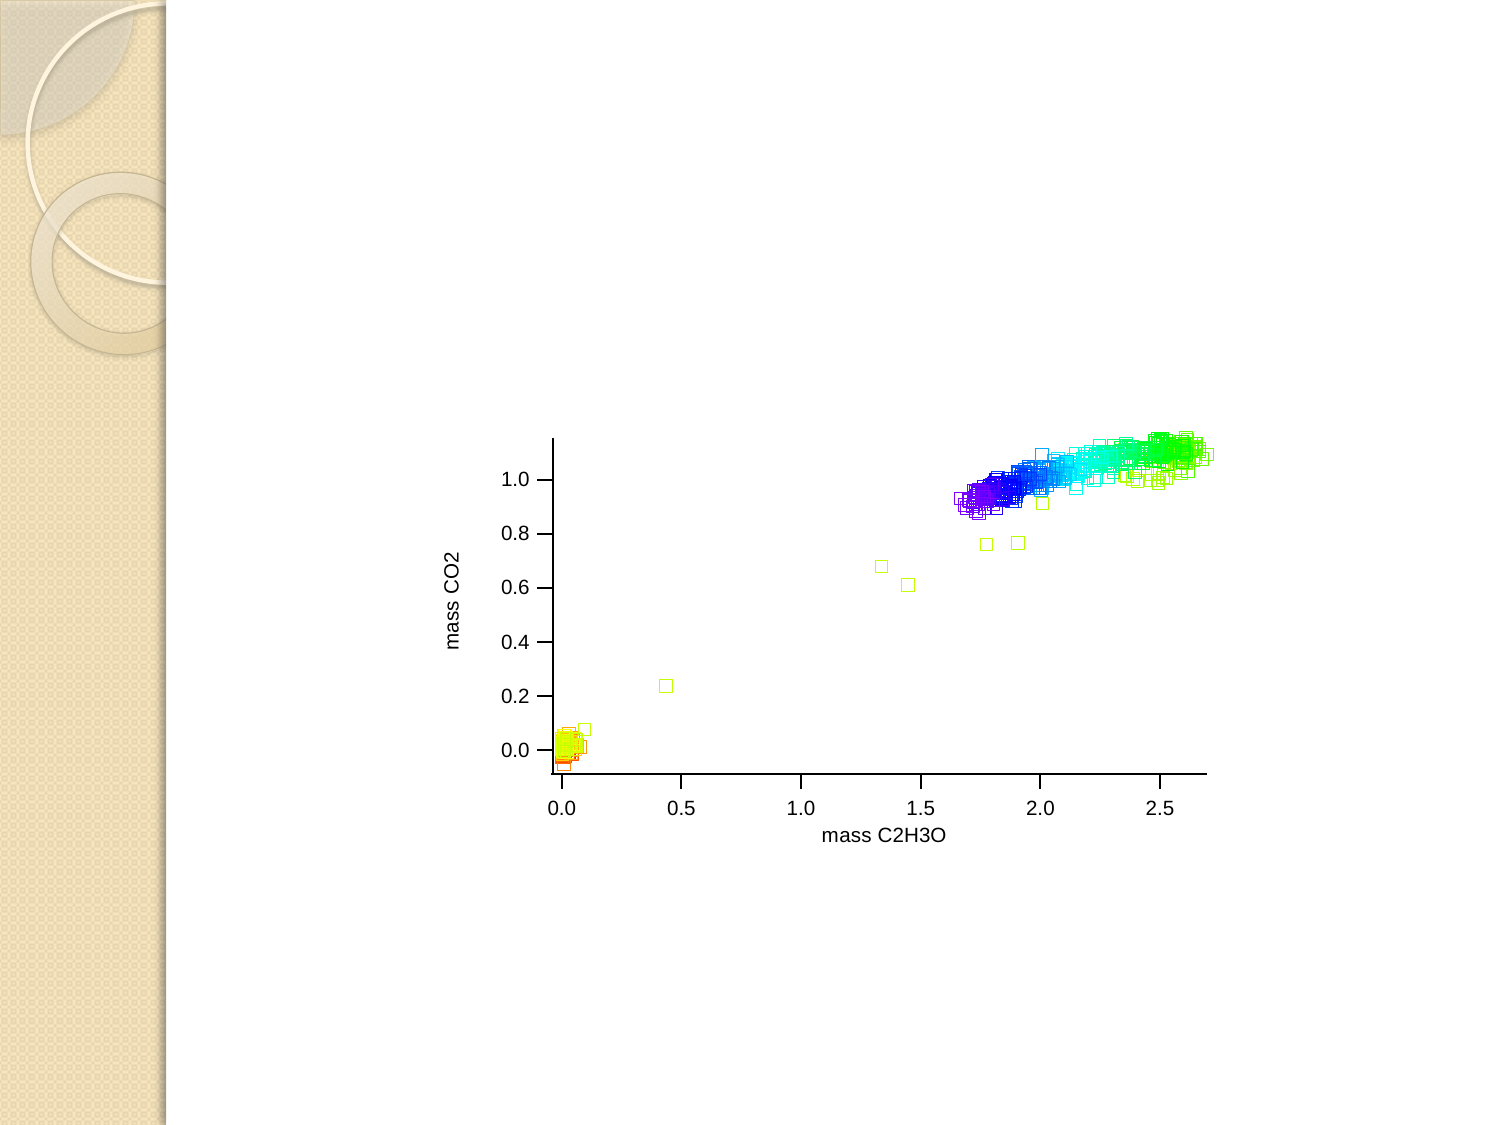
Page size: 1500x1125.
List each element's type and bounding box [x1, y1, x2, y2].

list [439, 414, 1262, 848]
